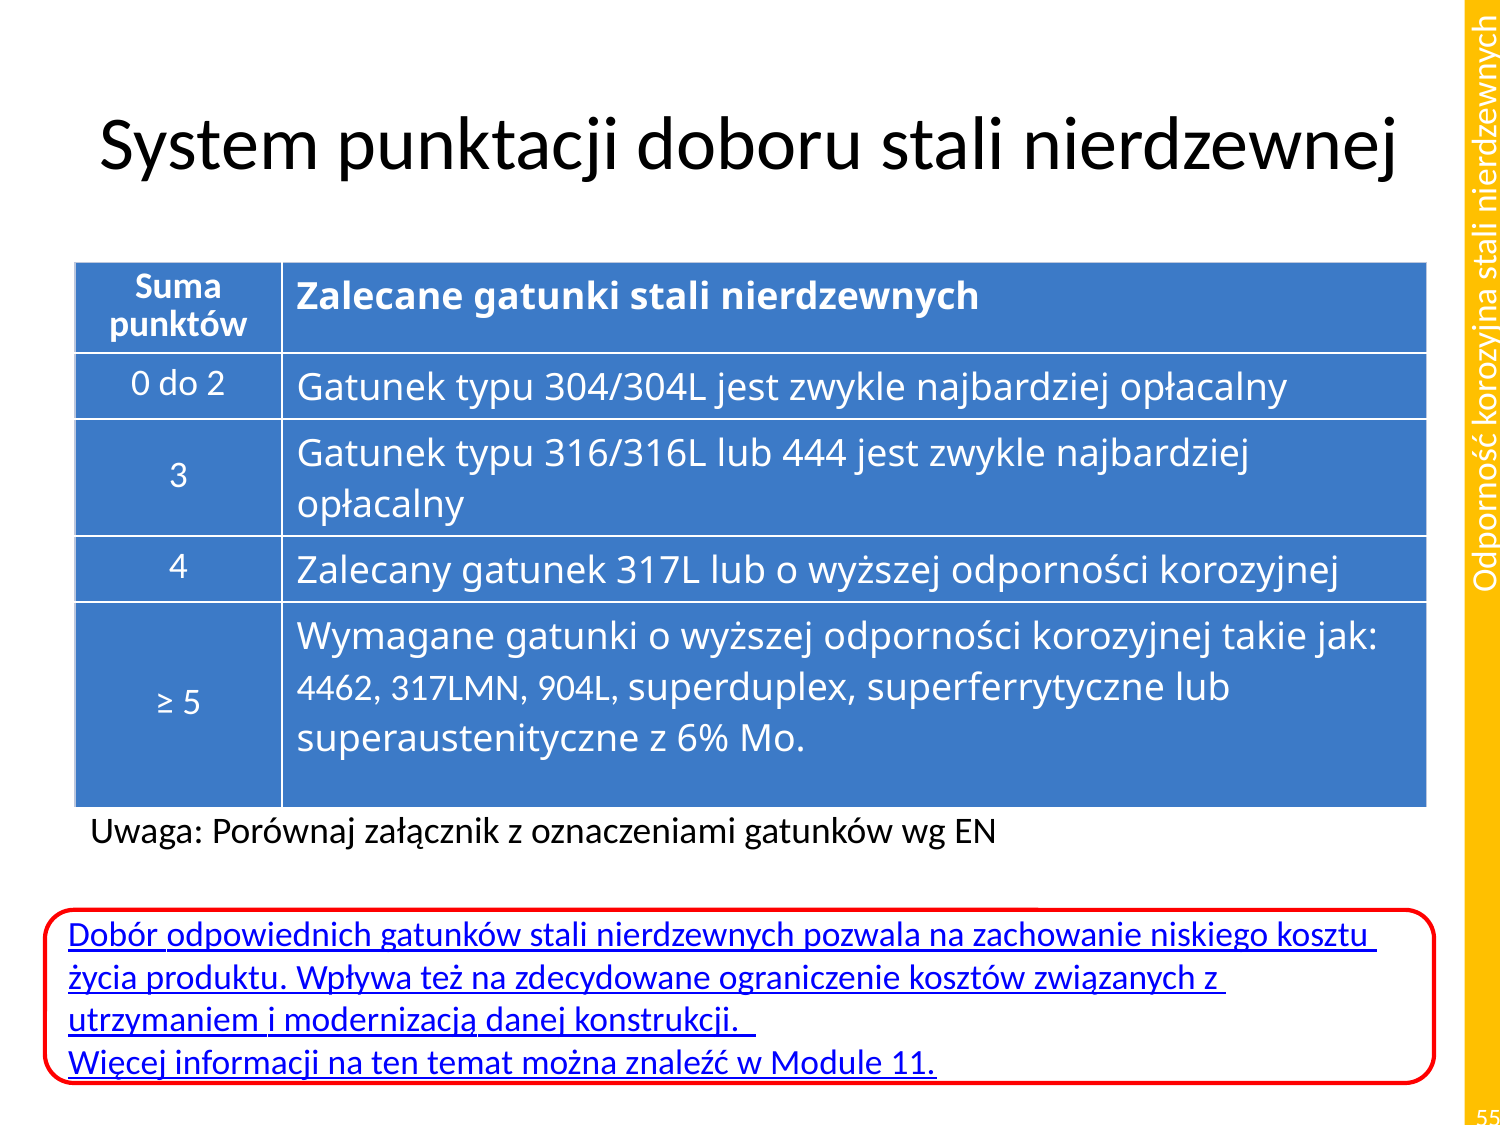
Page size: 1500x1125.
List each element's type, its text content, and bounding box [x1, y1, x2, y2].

table_cell Wymagane gatunki o wyższej odporności korozyjnej takie jak: 4462, 317LMN, 904L, superduplex, superferrytyczne lub superaustenityczne z 6% Mo. [283, 603, 1426, 807]
table_cell ≥ 5 [76, 603, 281, 807]
table_header Suma punktów [76, 263, 281, 352]
text_box Dobór odpowiednich gatunków stali nierdzewnych pozwala na zachowanie niskiego kosztu życia produktu. Wpływa też na zdecydowane ograniczenie kosztów związanych z utrzymaniem i modernizacją danej konstrukcji. Więcej informacji na ten temat można znaleźć w Module 11. [42, 907, 1437, 1086]
table_cell Zalecany gatunek 317L lub o wyższej odporności korozyjnej [283, 537, 1426, 601]
slide_number 55 [1451, 1086, 1500, 1125]
table_cell 0 do 2 [76, 354, 281, 418]
table_cell 4 [76, 537, 281, 601]
table_cell Uwaga: Porównaj załącznik z oznaczeniami gatunków wg EN [75, 809, 1427, 898]
table_cell Gatunek typu 316/316L lub 444 jest zwykle najbardziej opłacalny [283, 420, 1426, 535]
table_header Zalecane gatunki stali nierdzewnych [283, 263, 1426, 352]
table_cell 3 [76, 420, 281, 535]
title System punktacji doboru stali nierdzewnej [75, 45, 1425, 233]
table_cell Gatunek typu 304/304L jest zwykle najbardziej opłacalny [283, 354, 1426, 418]
